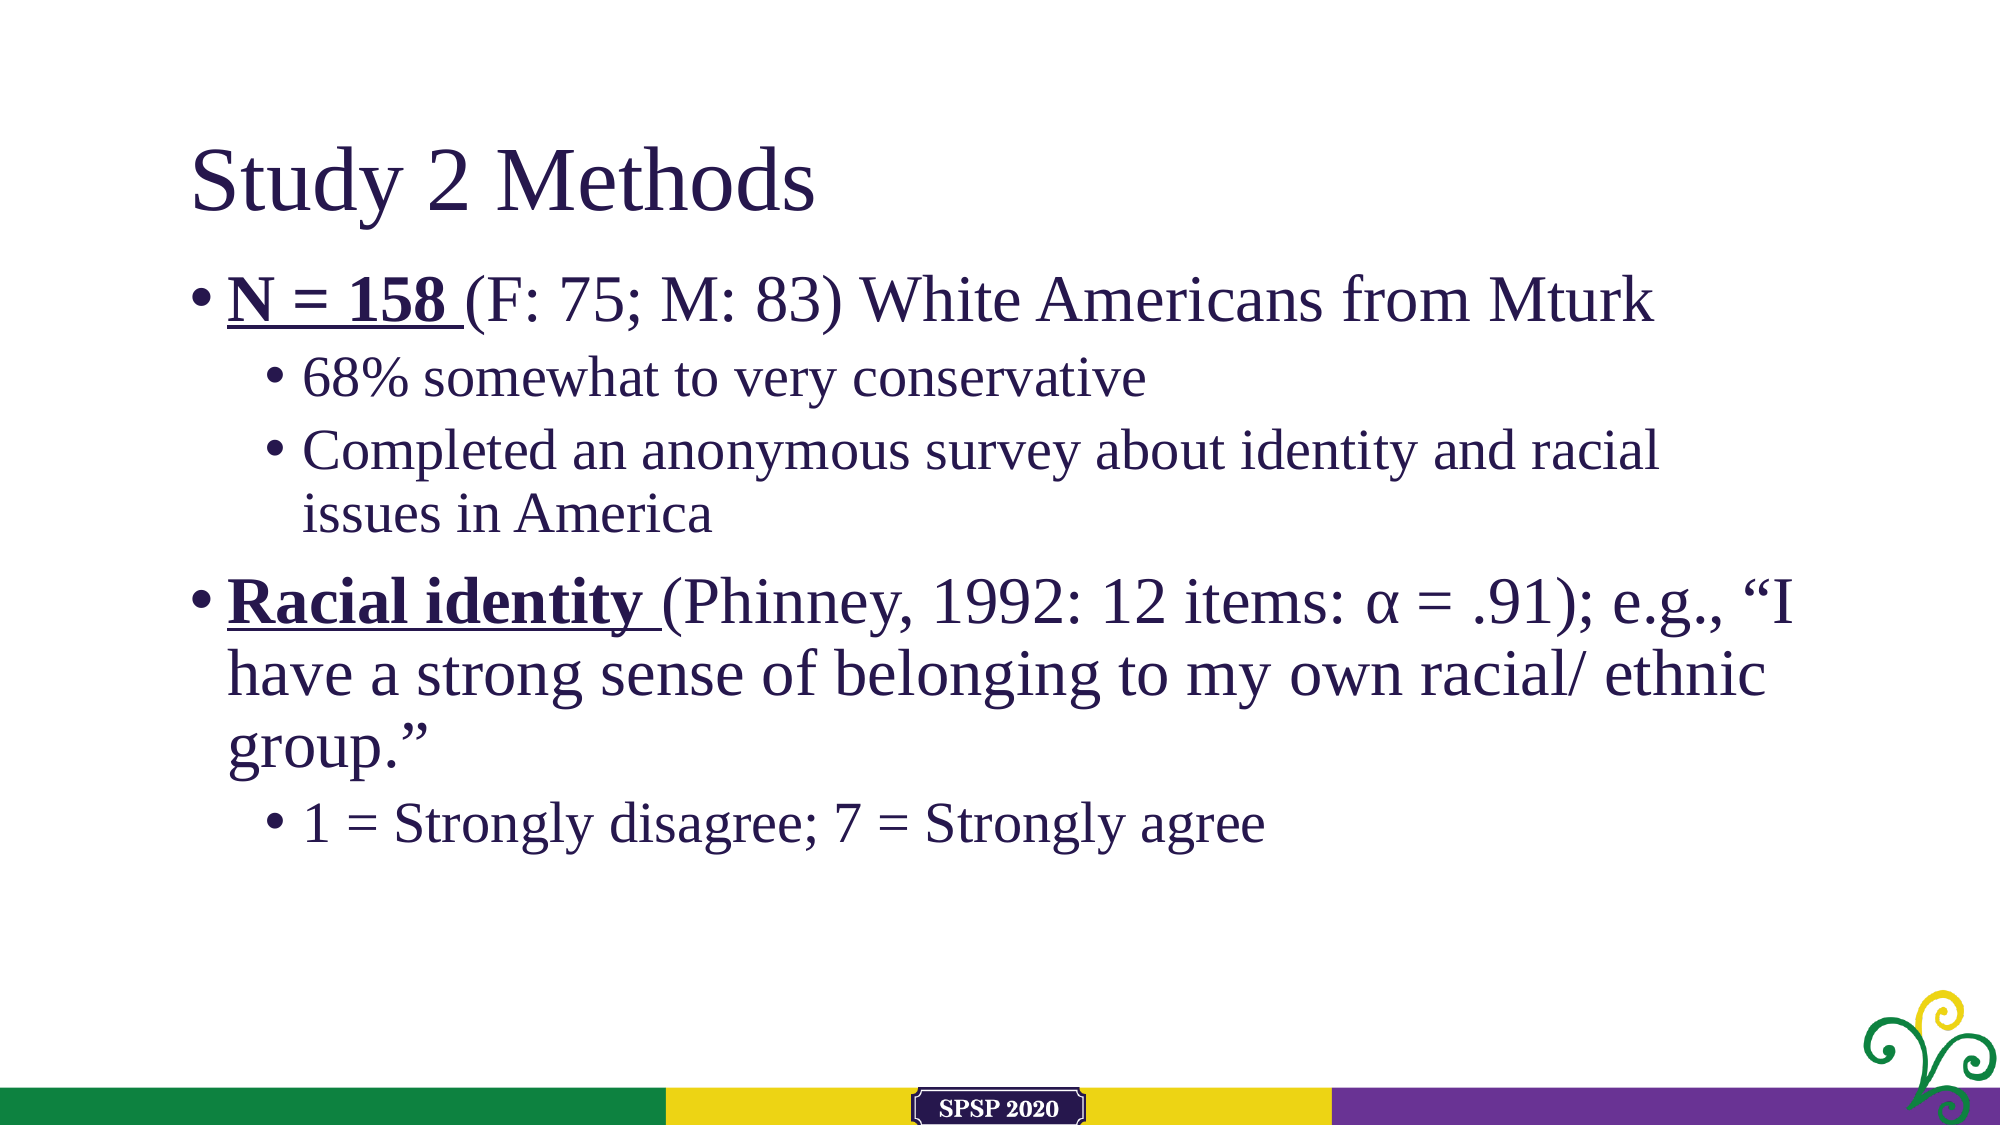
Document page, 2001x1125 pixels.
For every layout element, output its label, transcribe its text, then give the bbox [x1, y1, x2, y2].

title Study 2 Methods [174, 105, 1825, 256]
list N = 158 (F: 75; M: 83) White Americans from Mturk 68% somewhat to very conservative Completed an anonymous survey about identity and racial issues in America Racial identity (Phinney, 1992: 12 items: α = .91); e.g., “I have a strong sense of belonging to my own racial/ ethnic group.” 1 = Strongly disagree; 7 = Strongly agree [174, 256, 1825, 1035]
picture [1862, 989, 1998, 1125]
picture [911, 1087, 1086, 1125]
